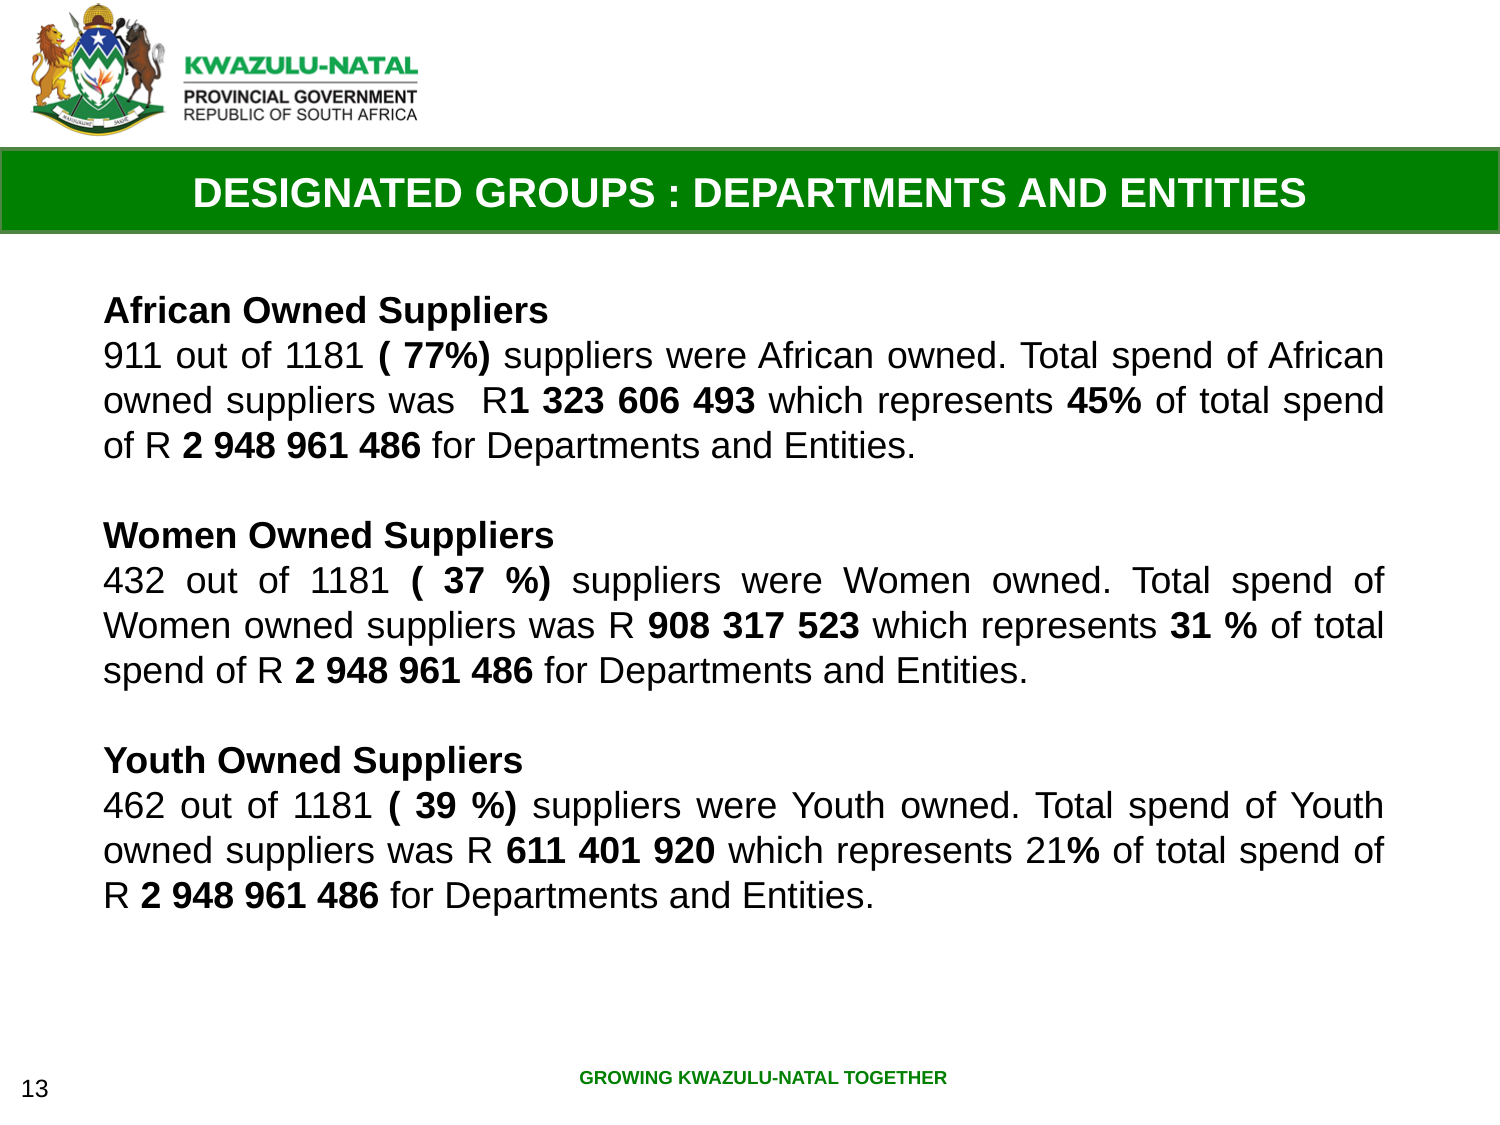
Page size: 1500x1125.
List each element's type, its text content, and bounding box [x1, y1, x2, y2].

text_box 13 [5, 1057, 88, 1118]
text_box African Owned Suppliers 911 out of 1181 ( 77%) suppliers were African owned. Total spend of African owned suppliers was R1 323 606 493 which represents 45% of total spend of R 2 948 961 486 for Departments and Entities. Women Owned Suppliers 432 out of 1181 ( 37 %) suppliers were Women owned. Total spend of Women owned suppliers was R 908 317 523 which represents 31 % of total spend of R 2 948 961 486 for Departments and Entities. Youth Owned Suppliers 462 out of 1181 ( 39 %) suppliers were Youth owned. Total spend of Youth owned suppliers was R 611 401 920 which represents 21% of total spend of R 2 948 961 486 for Departments and Entities. [88, 278, 1400, 1125]
text_box DESIGNATED GROUPS : DEPARTMENTS AND ENTITIES [0, 147, 1500, 234]
picture [29, 1, 420, 138]
